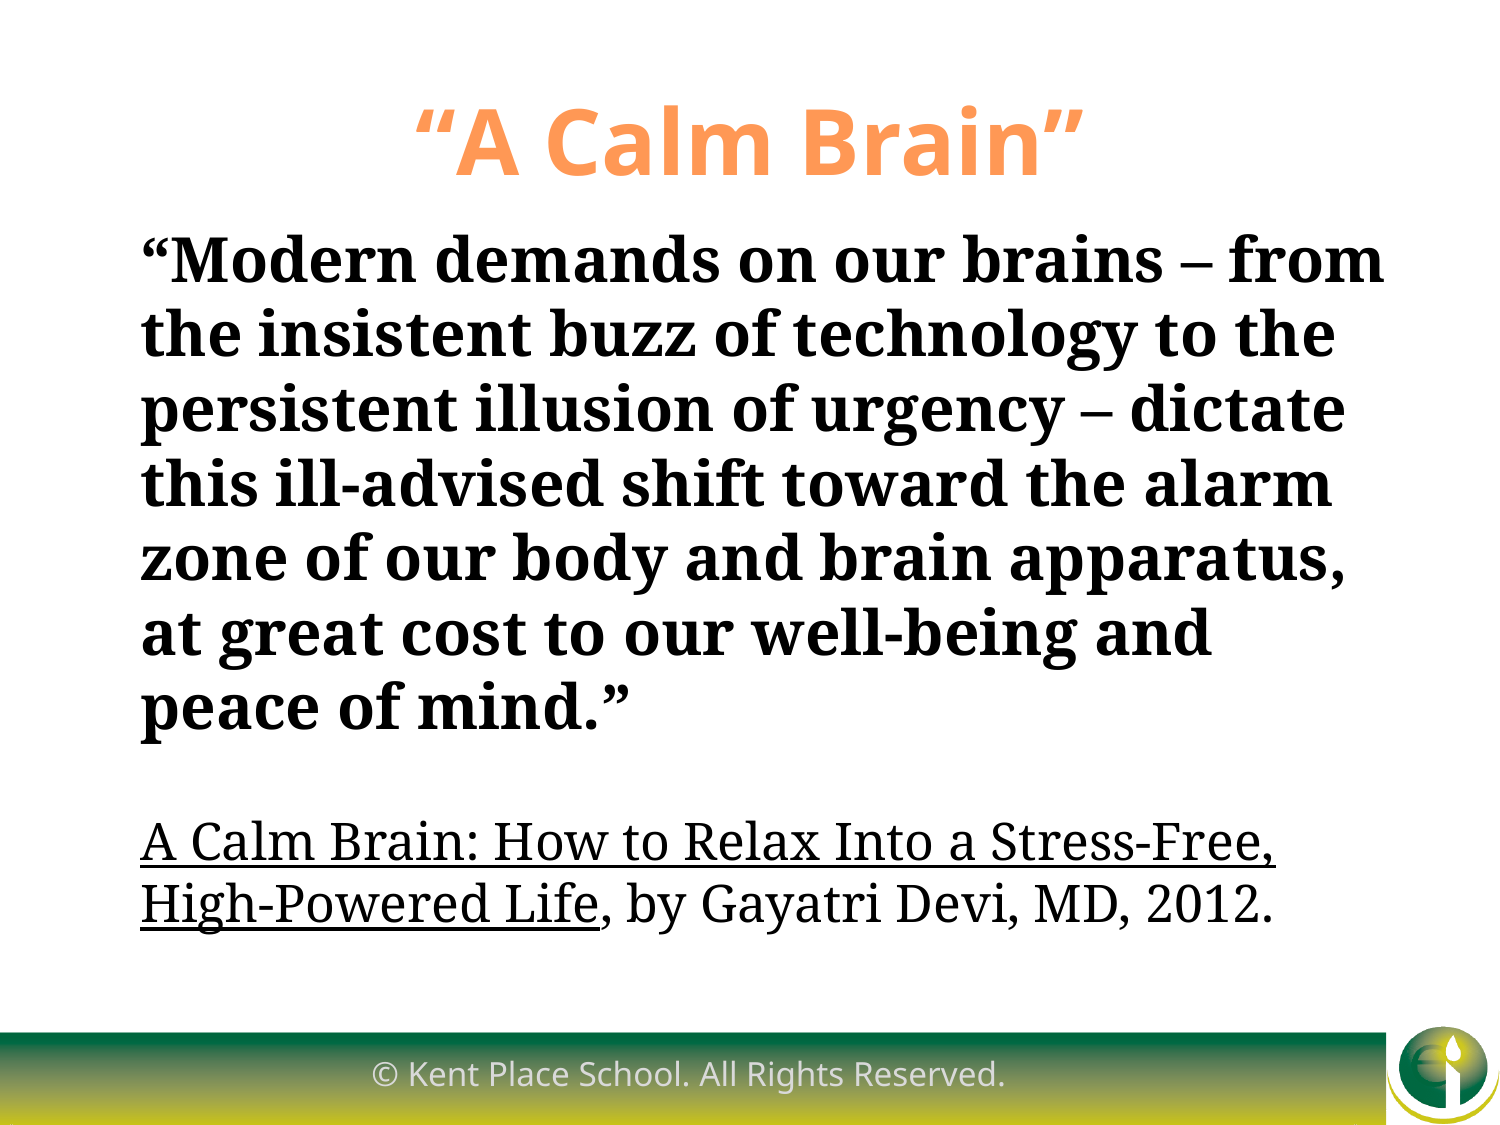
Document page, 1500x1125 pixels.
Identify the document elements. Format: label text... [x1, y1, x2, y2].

picture [1386, 1022, 1500, 1125]
title “A Calm Brain” [75, 45, 1425, 212]
footer © Kent Place School. All Rights Reserved. [337, 1042, 1050, 1103]
list “Modern demands on our brains – from the insistent buzz of technology to the persistent illusion of urgency – dictate this ill-advised shift toward the alarm zone of our body and brain apparatus, at great cost to our well-being and peace of mind.” A Calm Brain: How to Relax Into a Stress-Free, High-Powered Life, by Gayatri Devi, MD, 2012. [75, 212, 1425, 955]
